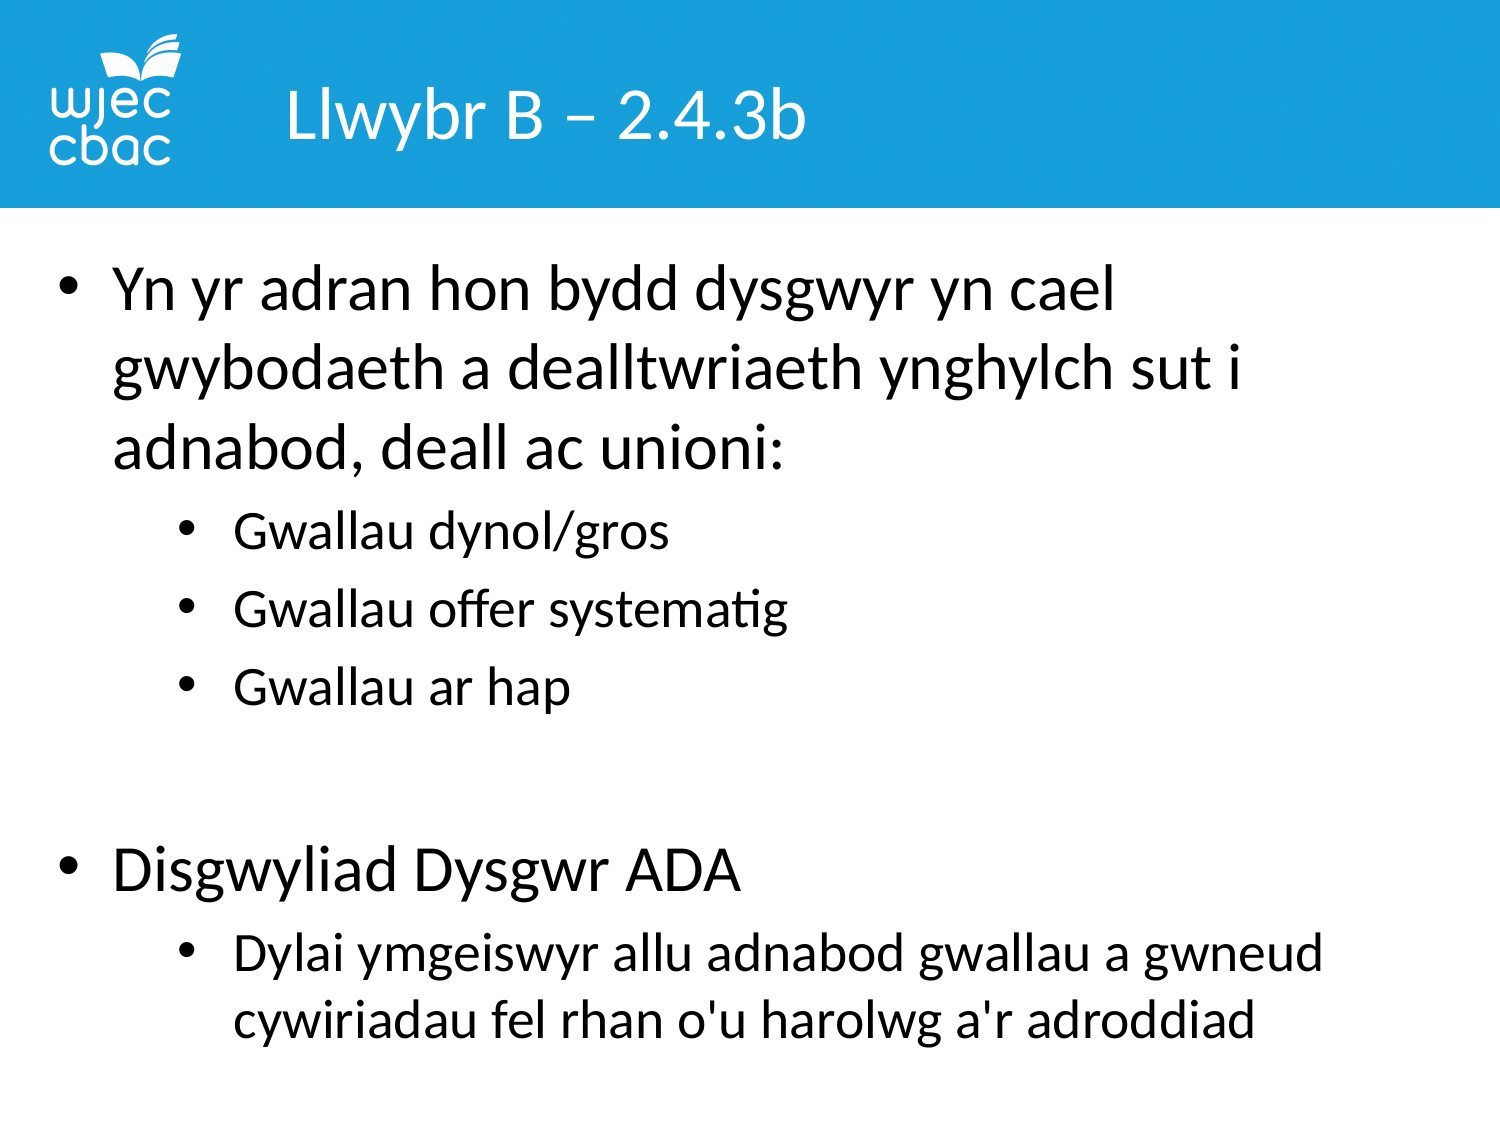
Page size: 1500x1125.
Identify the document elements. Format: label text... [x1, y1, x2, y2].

text_box Llwybr B – 2.4.3b [260, 56, 1500, 162]
text_box [229, 66, 1393, 199]
picture [0, 0, 1500, 208]
list Yn yr adran hon bydd dysgwyr yn cael gwybodaeth a dealltwriaeth ynghylch sut i adnabod, deall ac unioni: Gwallau dynol/gros Gwallau offer systematig Gwallau ar hap Disgwyliad Dysgwr ADA Dylai ymgeiswyr allu adnabod gwallau a gwneud cywiriadau fel rhan o'u harolwg a'r adroddiad [32, 237, 1476, 1059]
